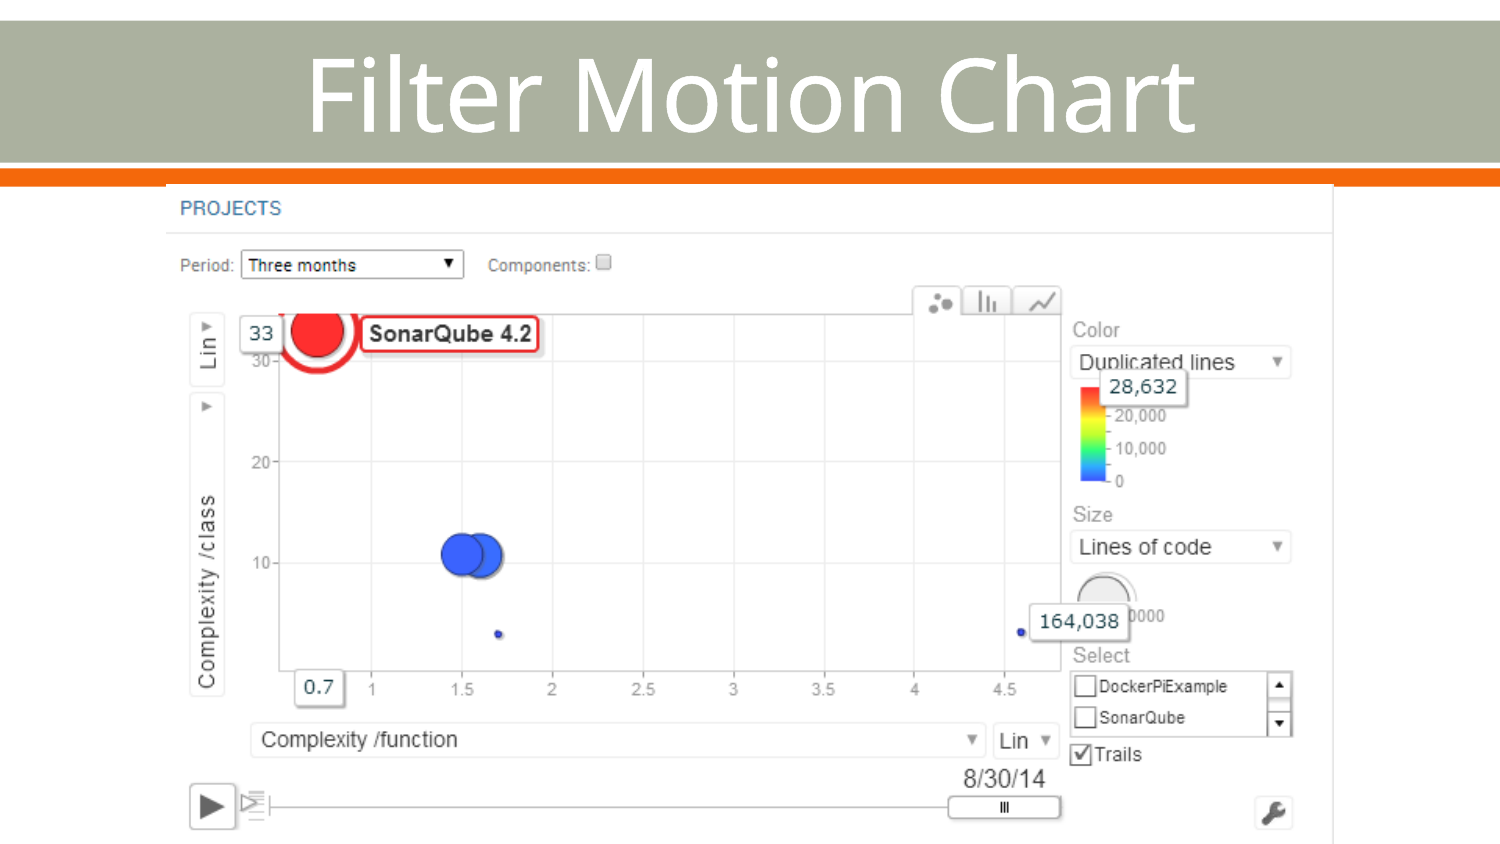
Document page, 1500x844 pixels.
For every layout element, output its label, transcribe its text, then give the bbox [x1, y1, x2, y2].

picture [166, 183, 1334, 844]
title Filter Motion Chart [75, 22, 1425, 160]
